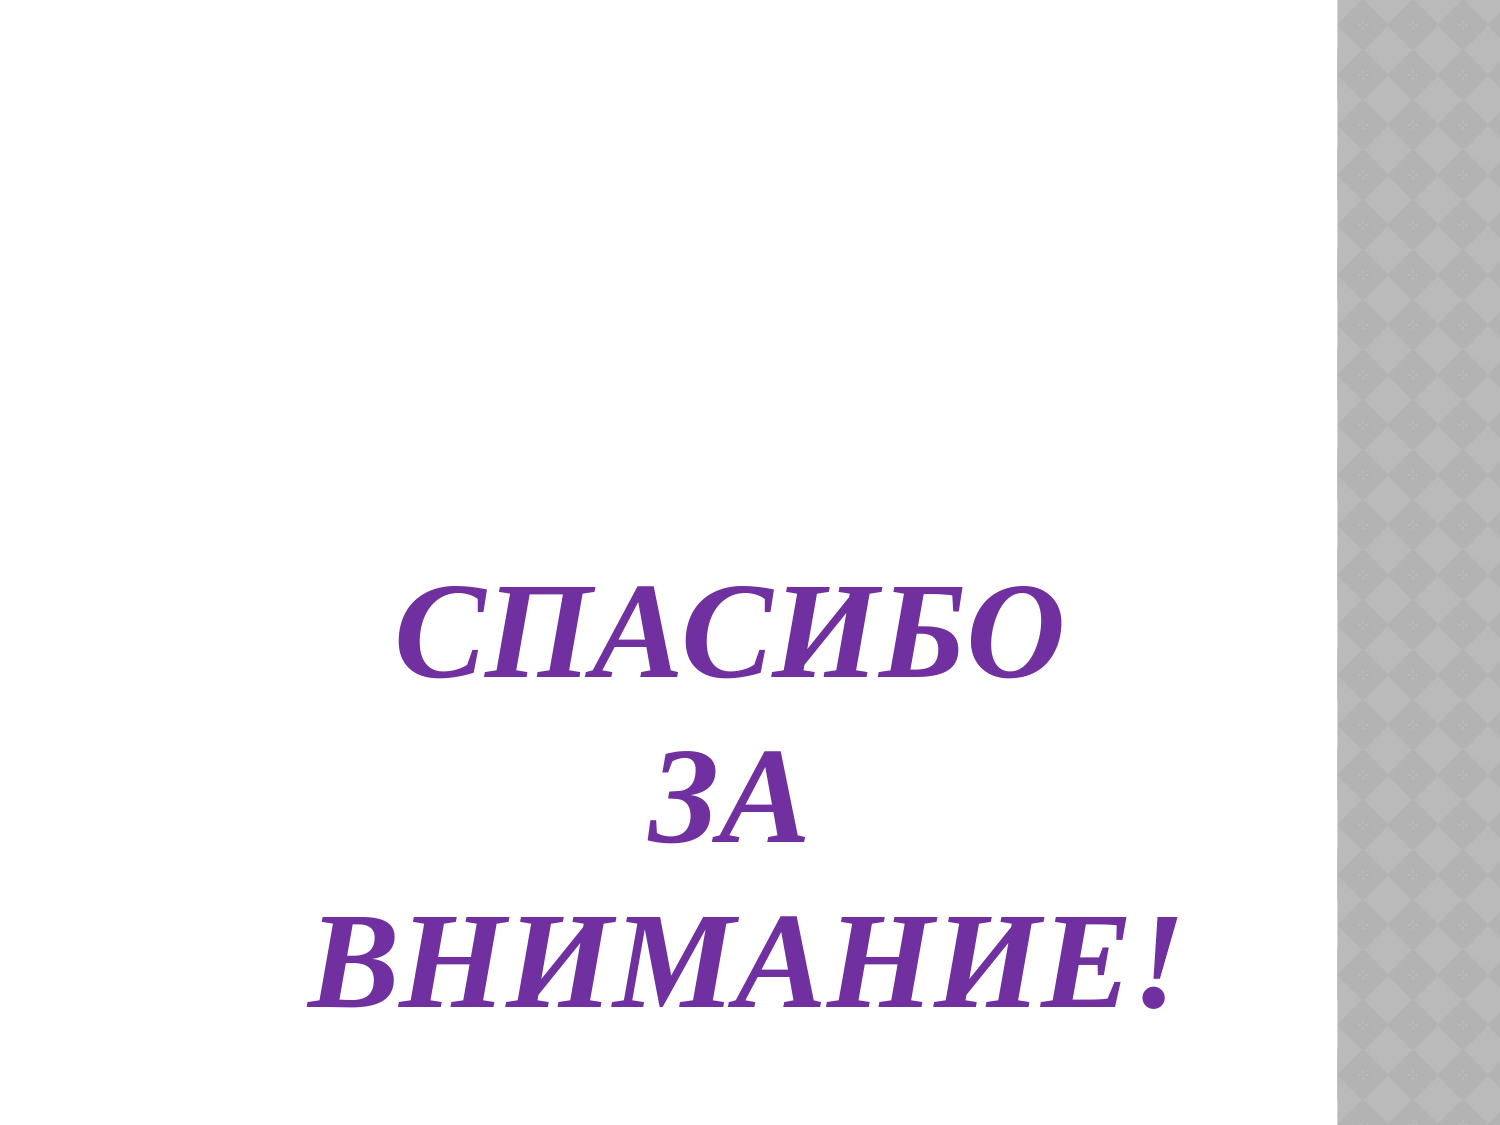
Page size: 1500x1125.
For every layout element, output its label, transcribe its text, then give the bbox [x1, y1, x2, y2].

title Спасибо за внимание! [0, 0, 1500, 1035]
